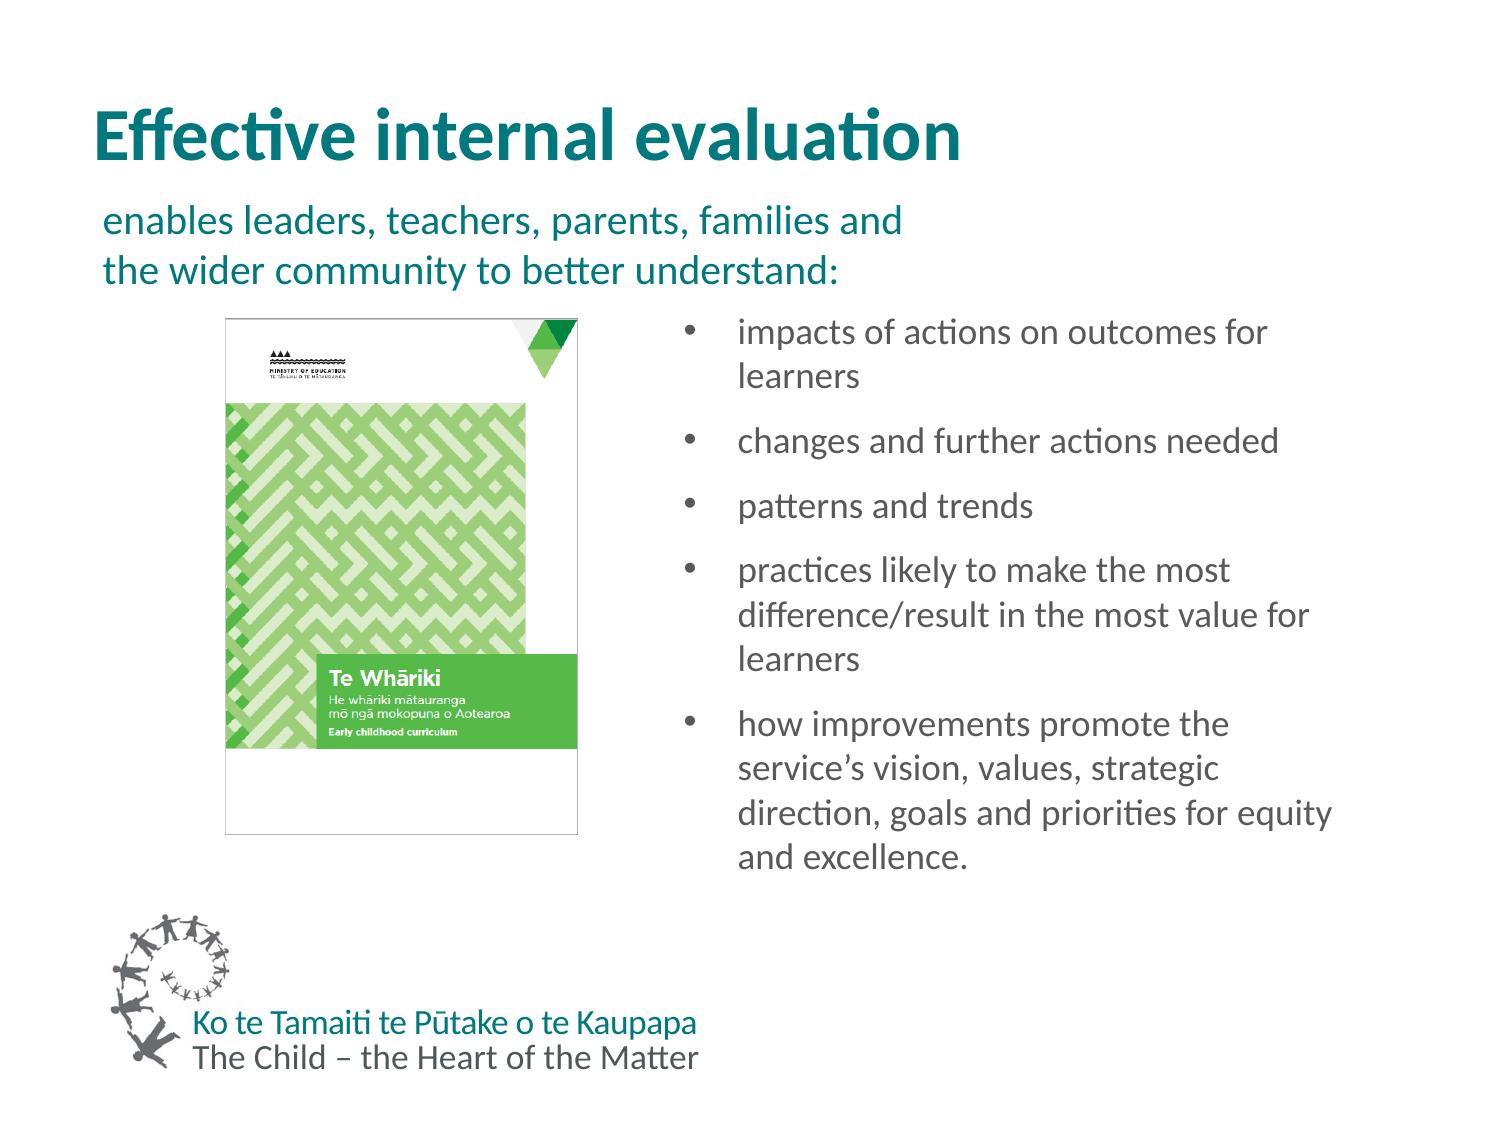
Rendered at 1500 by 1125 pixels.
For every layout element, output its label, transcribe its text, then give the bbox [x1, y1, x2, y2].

picture [225, 318, 578, 835]
list enables leaders, teachers, parents, families and the wider community to better understand: [87, 185, 923, 319]
picture [95, 906, 245, 1088]
list impacts of actions on outcomes for learners changes and further actions needed patterns and trends practices likely to make the most difference/result in the most value for learners how improvements promote the service’s vision, values, strategic direction, goals and priorities for equity and excellence. [668, 299, 1358, 890]
title Effective internal evaluation [78, 70, 1277, 186]
picture [241, 1020, 245, 1032]
